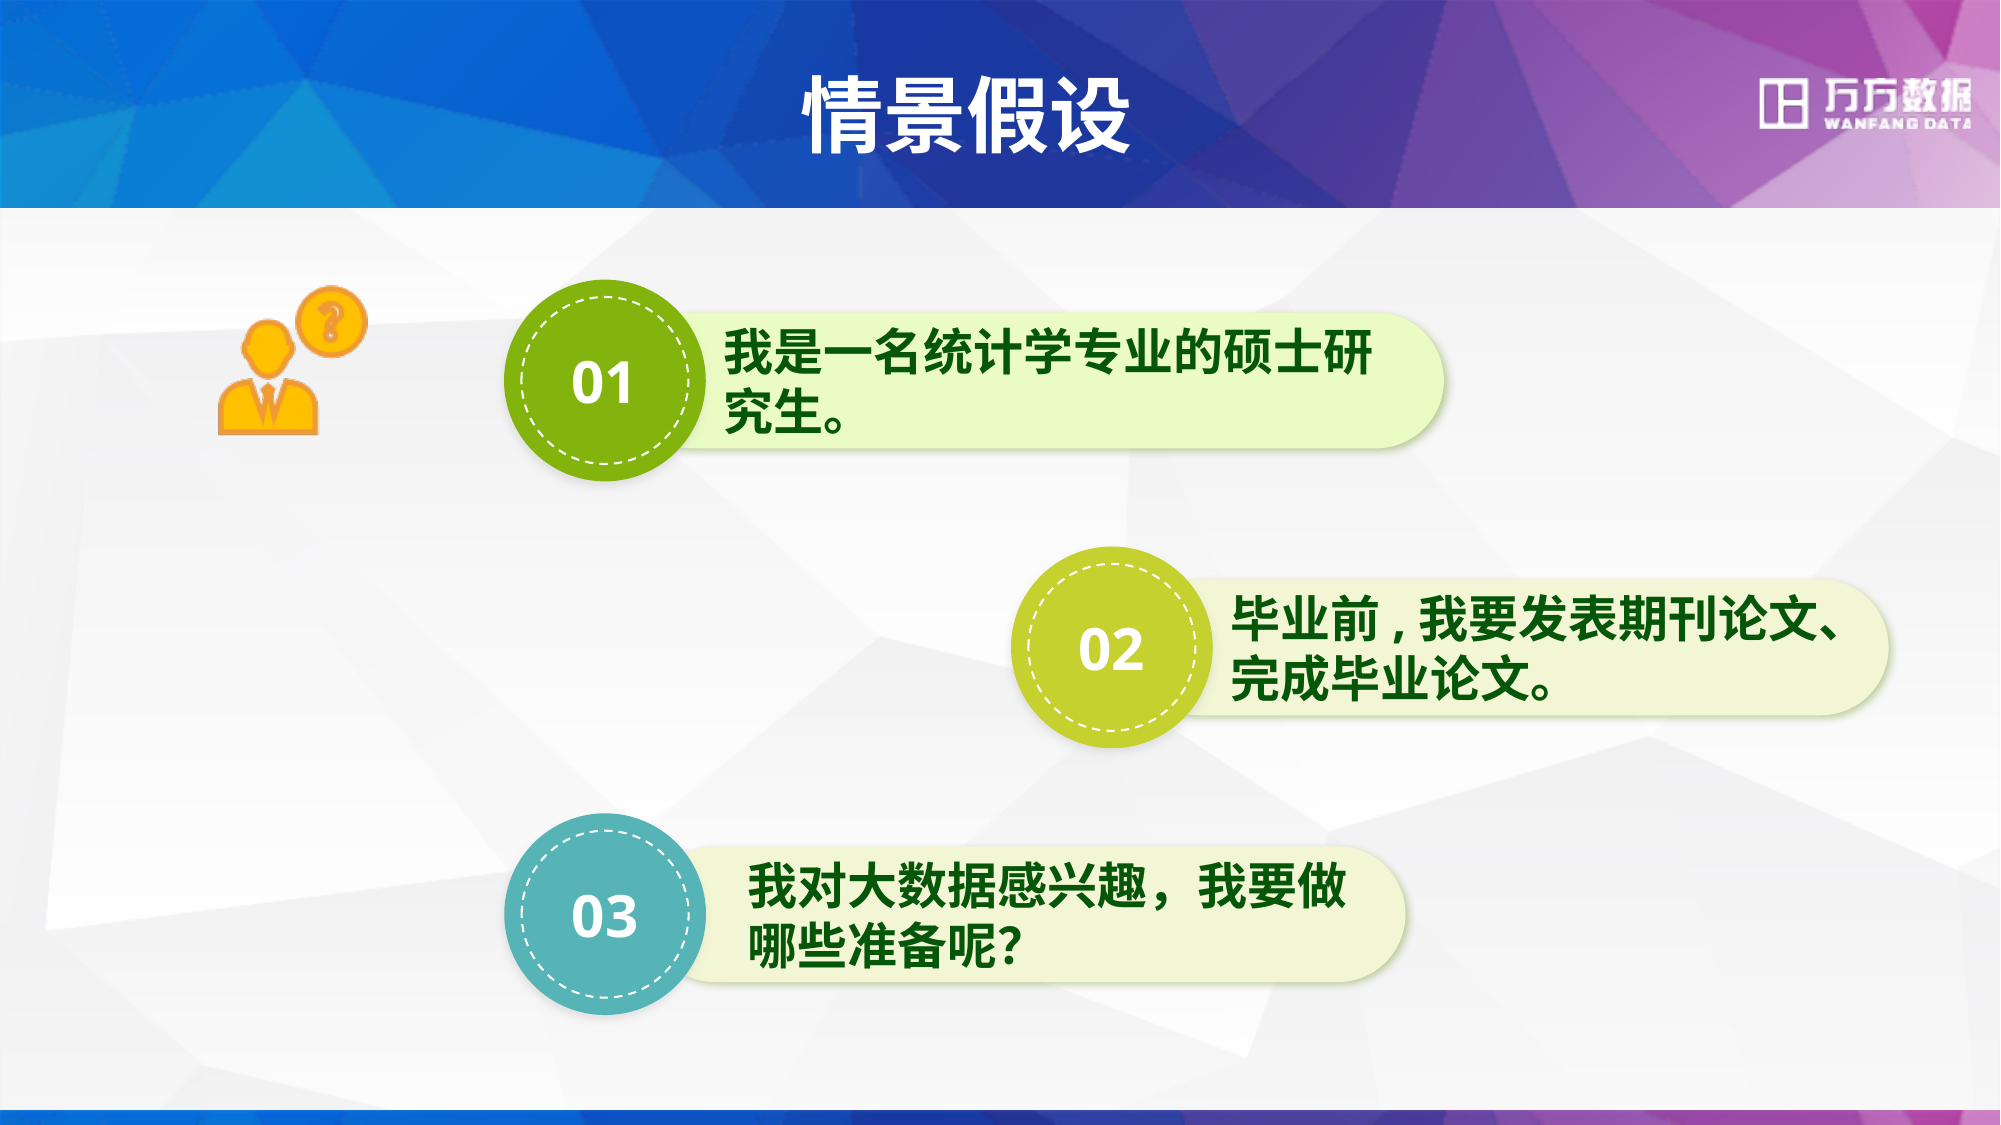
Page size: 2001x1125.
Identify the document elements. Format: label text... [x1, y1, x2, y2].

text_box 毕业前,我要发表期刊论文、完成毕业论文。 [1213, 578, 1890, 717]
picture [0, 0, 2001, 1125]
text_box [504, 279, 706, 482]
text_box 我是一名统计学专业的硕士研究生。 [706, 311, 1445, 450]
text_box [1010, 546, 1213, 749]
text_box 情景假设 [785, 55, 1703, 271]
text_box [504, 813, 706, 1016]
text_box 我对大数据感兴趣，我要做哪些准备呢？ [706, 845, 1407, 984]
